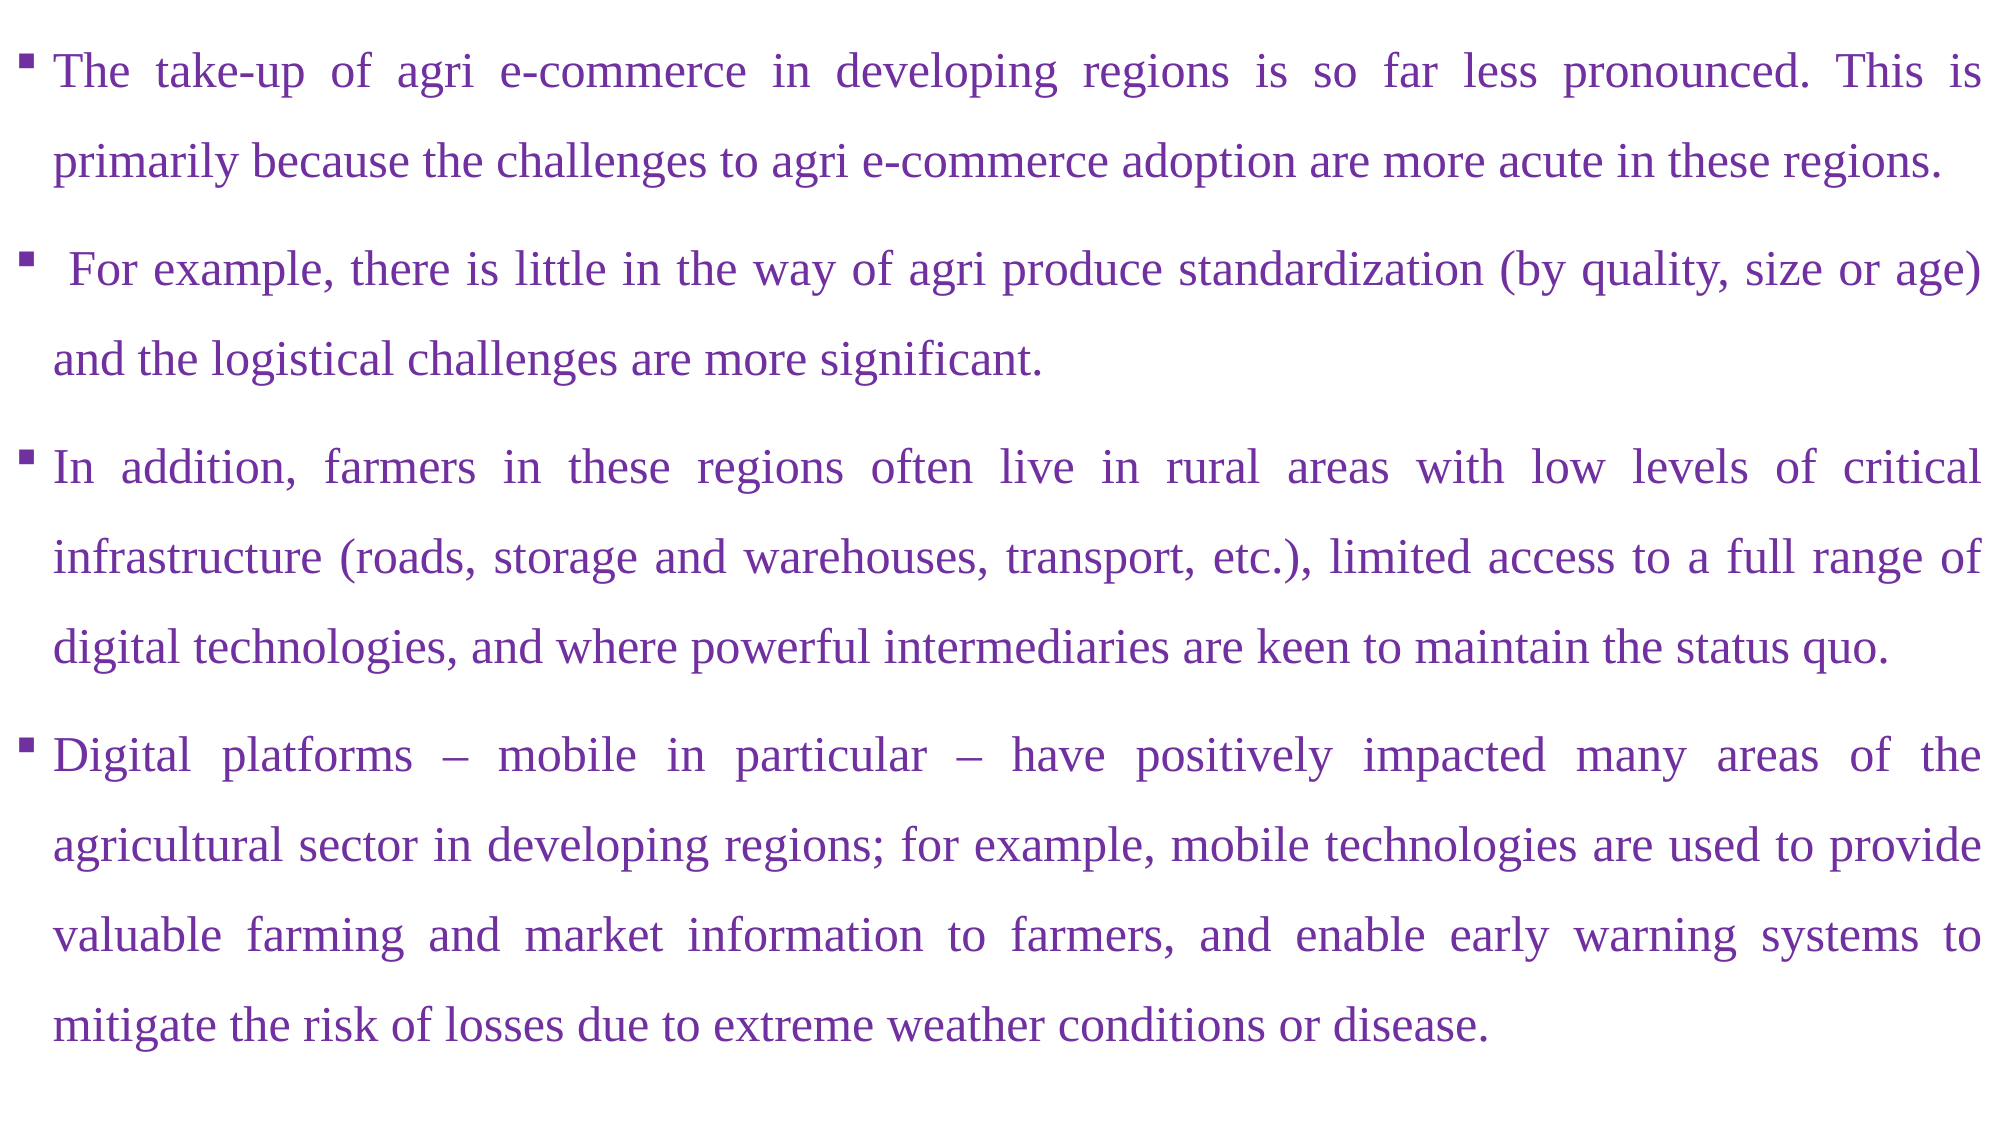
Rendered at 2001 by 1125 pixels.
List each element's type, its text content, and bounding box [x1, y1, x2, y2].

list The take-up of agri e-commerce in developing regions is so far less pronounced. This is primarily because the challenges to agri e-commerce adoption are more acute in these regions. For example, there is little in the way of agri produce standardization (by quality, size or age) and the logistical challenges are more significant. In addition, farmers in these regions often live in rural areas with low levels of critical infrastructure (roads, storage and warehouses, transport, etc.), limited access to a full range of digital technologies, and where powerful intermediaries are keen to maintain the status quo. Digital platforms – mobile in particular – have positively impacted many areas of the agricultural sector in developing regions; for example, mobile technologies are used to provide valuable farming and market information to farmers, and enable early warning systems to mitigate the risk of losses due to extreme weather conditions or disease. [0, 0, 2000, 1125]
